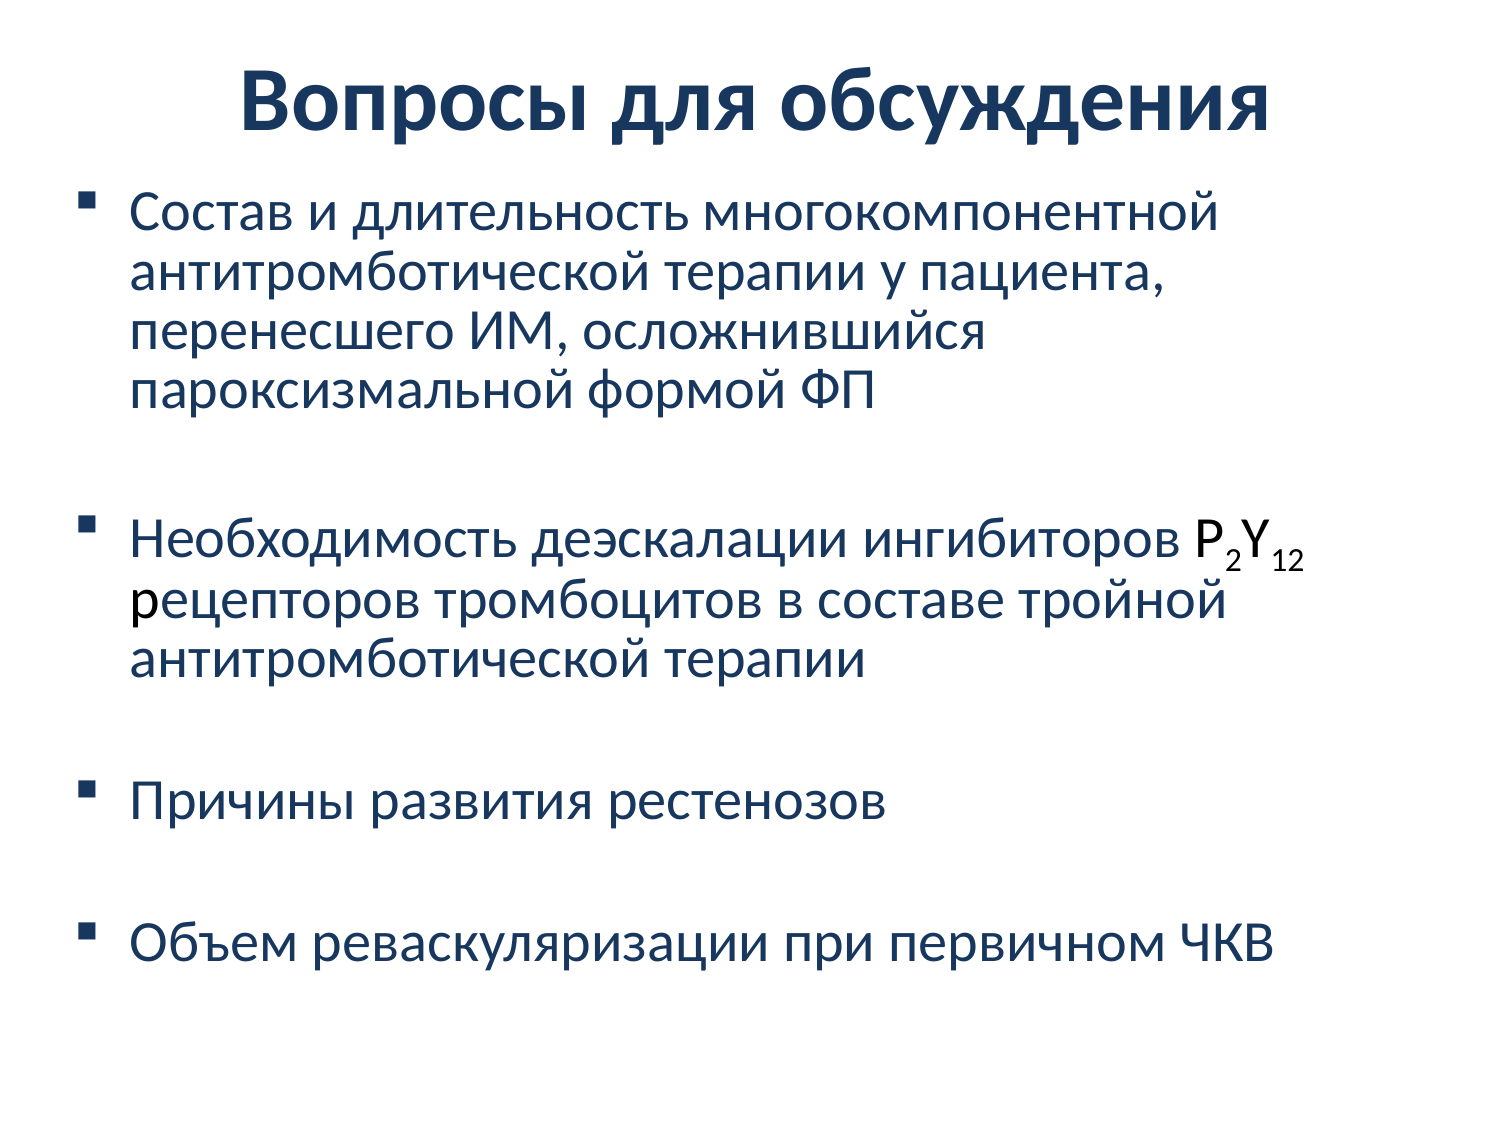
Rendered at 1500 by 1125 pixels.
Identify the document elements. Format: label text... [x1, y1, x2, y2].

list Состав и длительность многокомпонентной антитромботической терапии у пациента, перенесшего ИМ, осложнившийся пароксизмальной формой ФП Необходимость деэскалации ингибиторов P2Y12 рецепторов тромбоцитов в составе тройной антитромботической терапии Причины развития рестенозов Объем реваскуляризации при первичном ЧКВ [58, 175, 1454, 1012]
title Вопросы для обсуждения [82, 0, 1432, 175]
